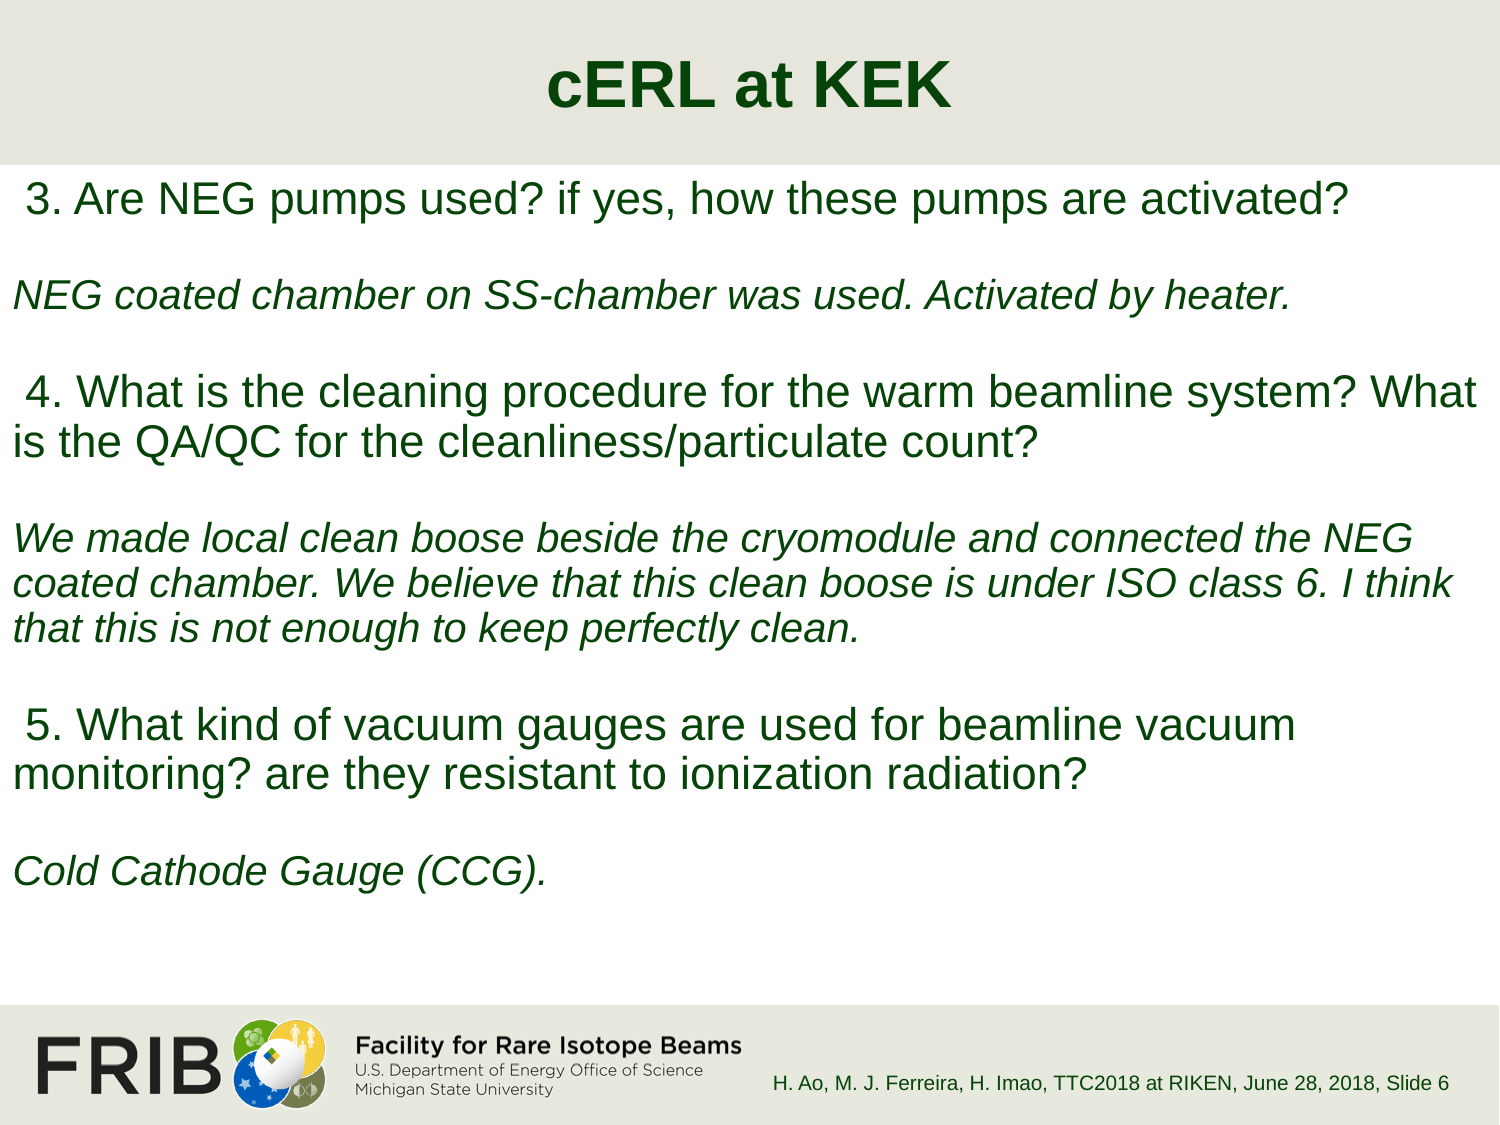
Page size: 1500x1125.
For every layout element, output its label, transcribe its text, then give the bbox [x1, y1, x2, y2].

picture [0, 1005, 1499, 1125]
title cERL at KEK [11, 46, 1489, 128]
list 3. Are NEG pumps used? if yes, how these pumps are activated? NEG coated chamber on SS-chamber was used. Activated by heater. 4. What is the cleaning procedure for the warm beamline system? What is the QA/QC for the cleanliness/particulate count? We made local clean boose beside the cryomodule and connected the NEG coated chamber. We believe that this clean boose is under ISO class 6. I think that this is not enough to keep perfectly clean. 5. What kind of vacuum gauges are used for beamline vacuum monitoring? are they resistant to ionization radiation? Cold Cathode Gauge (CCG). [12, 174, 1488, 1000]
footer H. Ao, M. J. Ferreira, H. Imao, TTC2018 at RIKEN, June 28, 2018 [679, 1042, 1374, 1103]
picture [0, 0, 1500, 165]
slide_number , Slide 6 [1374, 1042, 1500, 1103]
